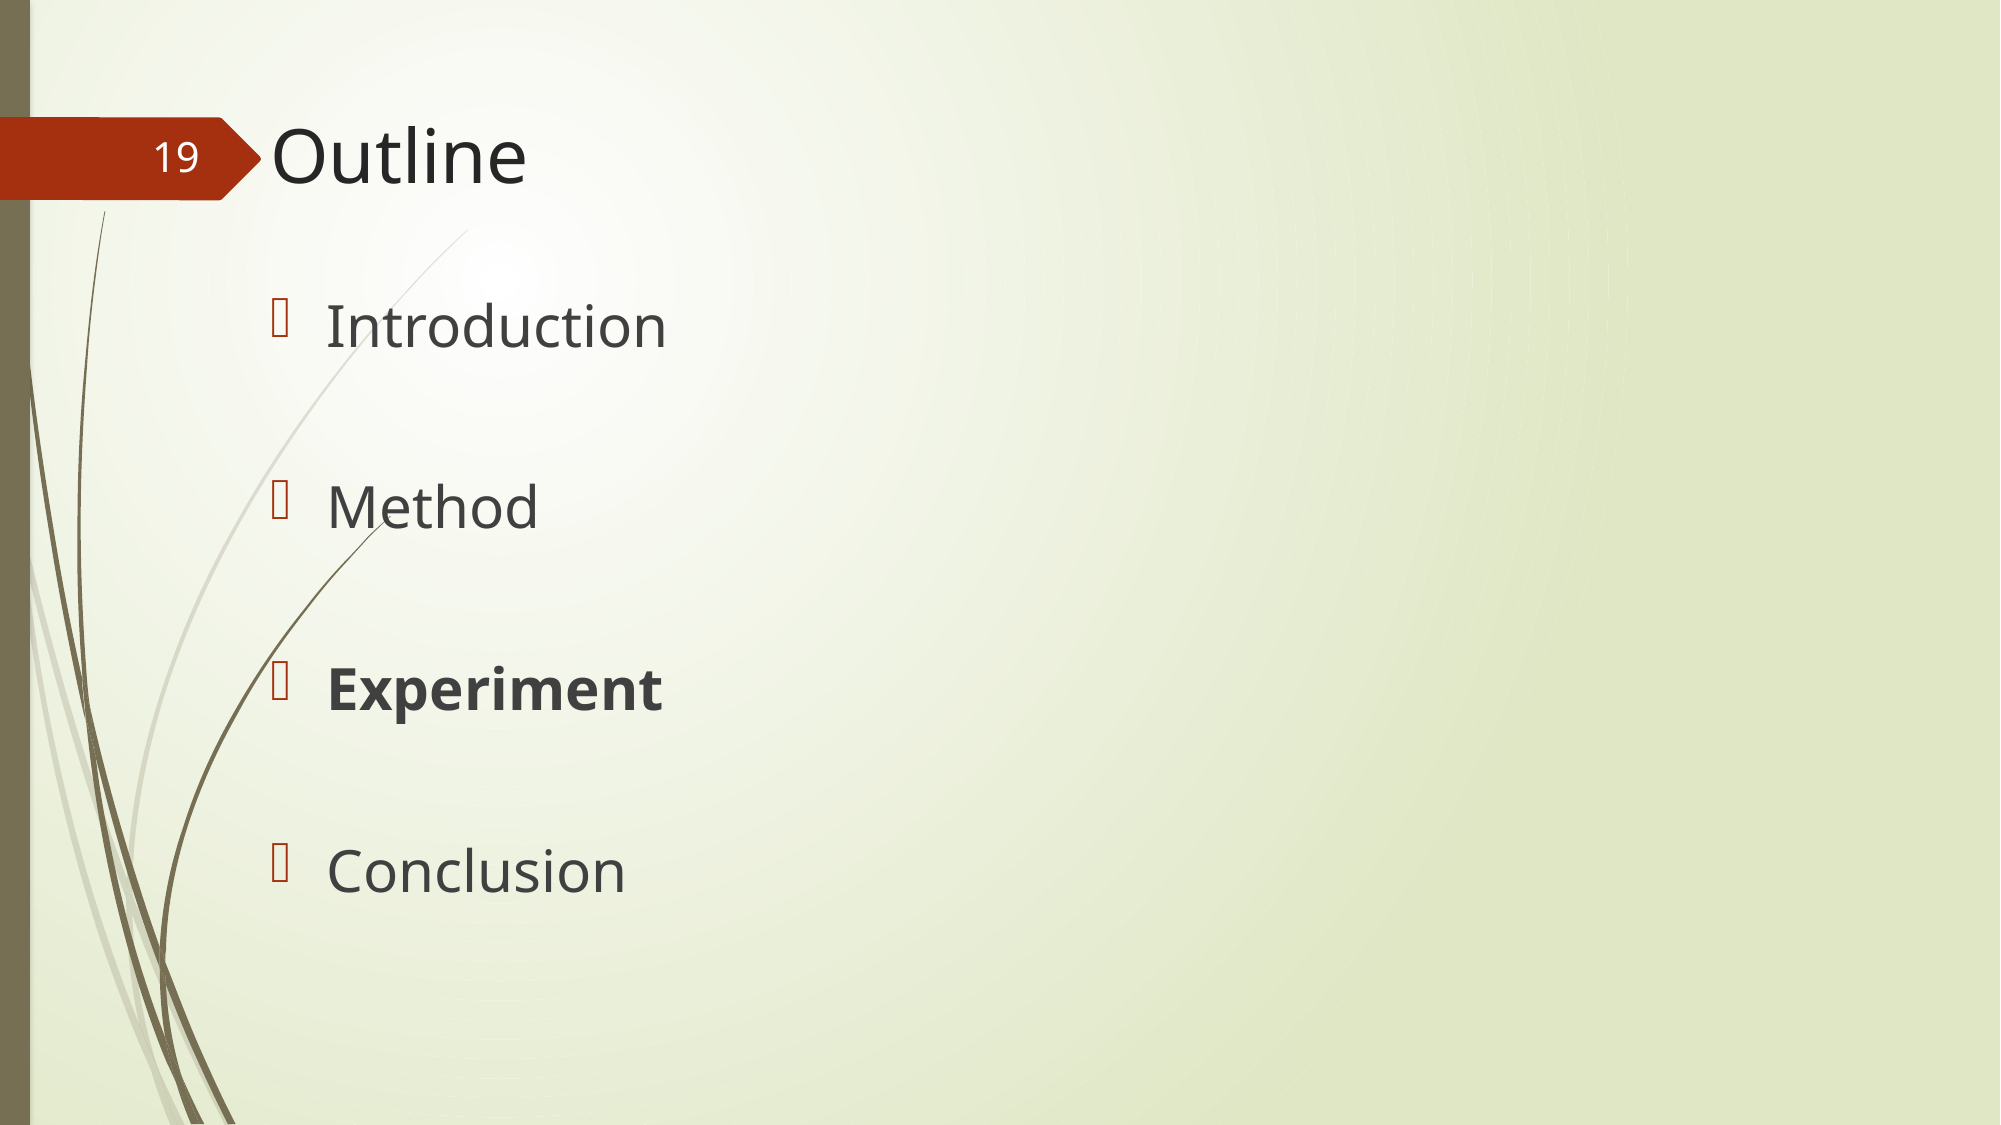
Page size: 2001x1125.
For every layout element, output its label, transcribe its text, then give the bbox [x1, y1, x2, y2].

title Outline [255, 101, 1851, 282]
list Introduction Method Experiment Conclusion [255, 281, 1850, 950]
slide_number 19 [87, 129, 216, 190]
